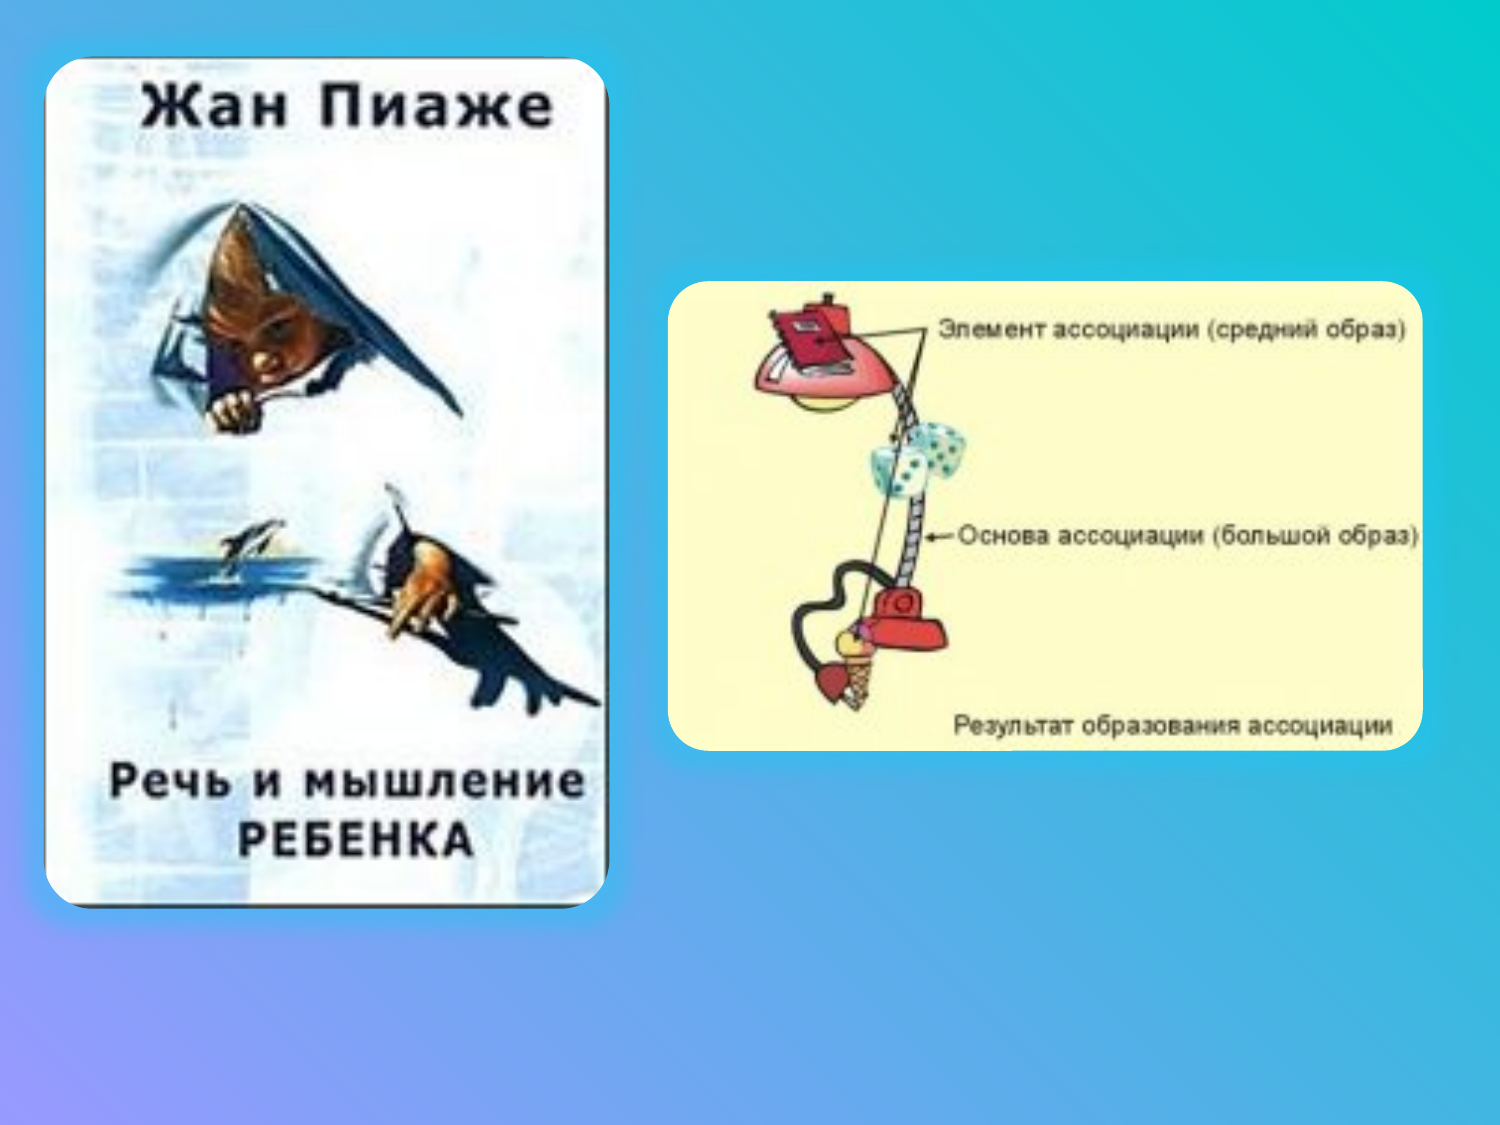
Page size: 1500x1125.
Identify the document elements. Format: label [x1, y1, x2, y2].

picture [43, 56, 610, 909]
picture [667, 280, 1423, 751]
